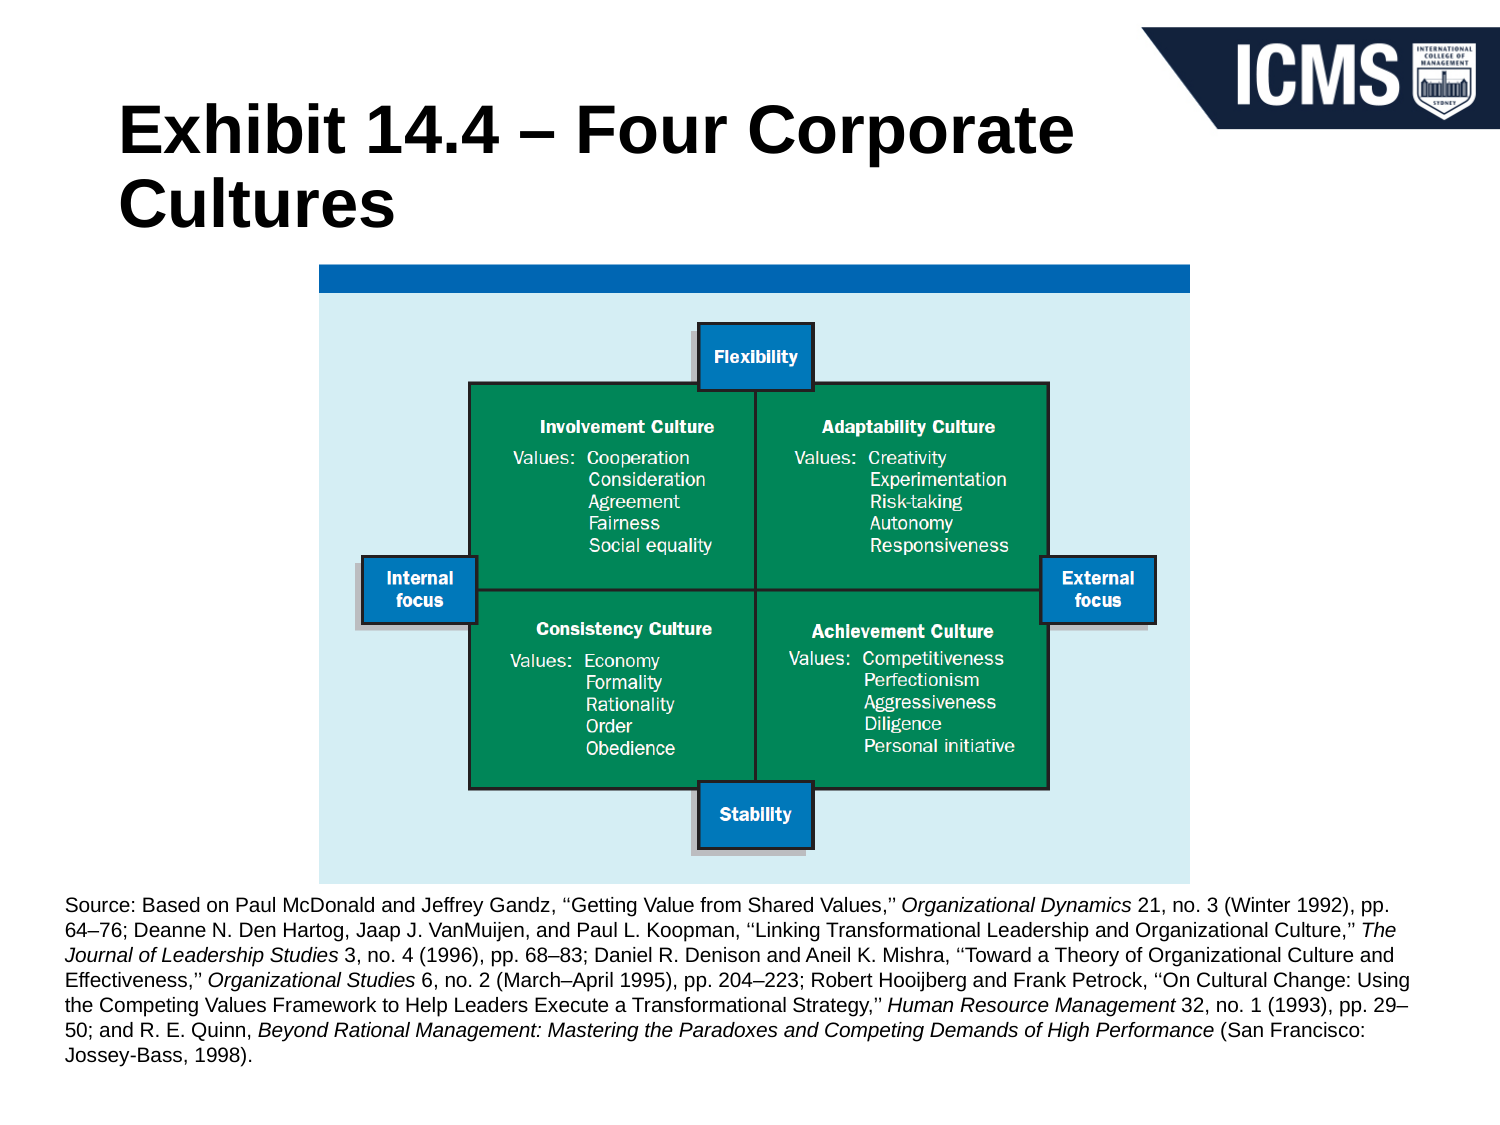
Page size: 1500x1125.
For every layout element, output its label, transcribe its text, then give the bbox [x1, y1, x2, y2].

picture [0, 0, 1500, 189]
title Exhibit 14.4 – Four Corporate Cultures [103, 59, 1236, 278]
picture [319, 261, 1190, 884]
text_box Source: Based on Paul McDonald and Jeffrey Gandz, ‘‘Getting Value from Shared Values,’’ Organizational Dynamics 21, no. 3 (Winter 1992), pp. 64–76; Deanne N. Den Hartog, Jaap J. VanMuijen, and Paul L. Koopman, ‘‘Linking Transformational Leadership and Organizational Culture,’’ The Journal of Leadership Studies 3, no. 4 (1996), pp. 68–83; Daniel R. Denison and Aneil K. Mishra, ‘‘Toward a Theory of Organizational Culture and Effectiveness,’’ Organizational Studies 6, no. 2 (March–April 1995), pp. 204–223; Robert Hooijberg and Frank Petrock, ‘‘On Cultural Change: Using the Competing Values Framework to Help Leaders Execute a Transformational Strategy,’’ Human Resource Management 32, no. 1 (1993), pp. 29–50; and R. E. Quinn, Beyond Rational Management: Mastering the Paradoxes and Competing Demands of High Performance (San Francisco: Jossey-Bass, 1998). [50, 883, 1438, 1074]
